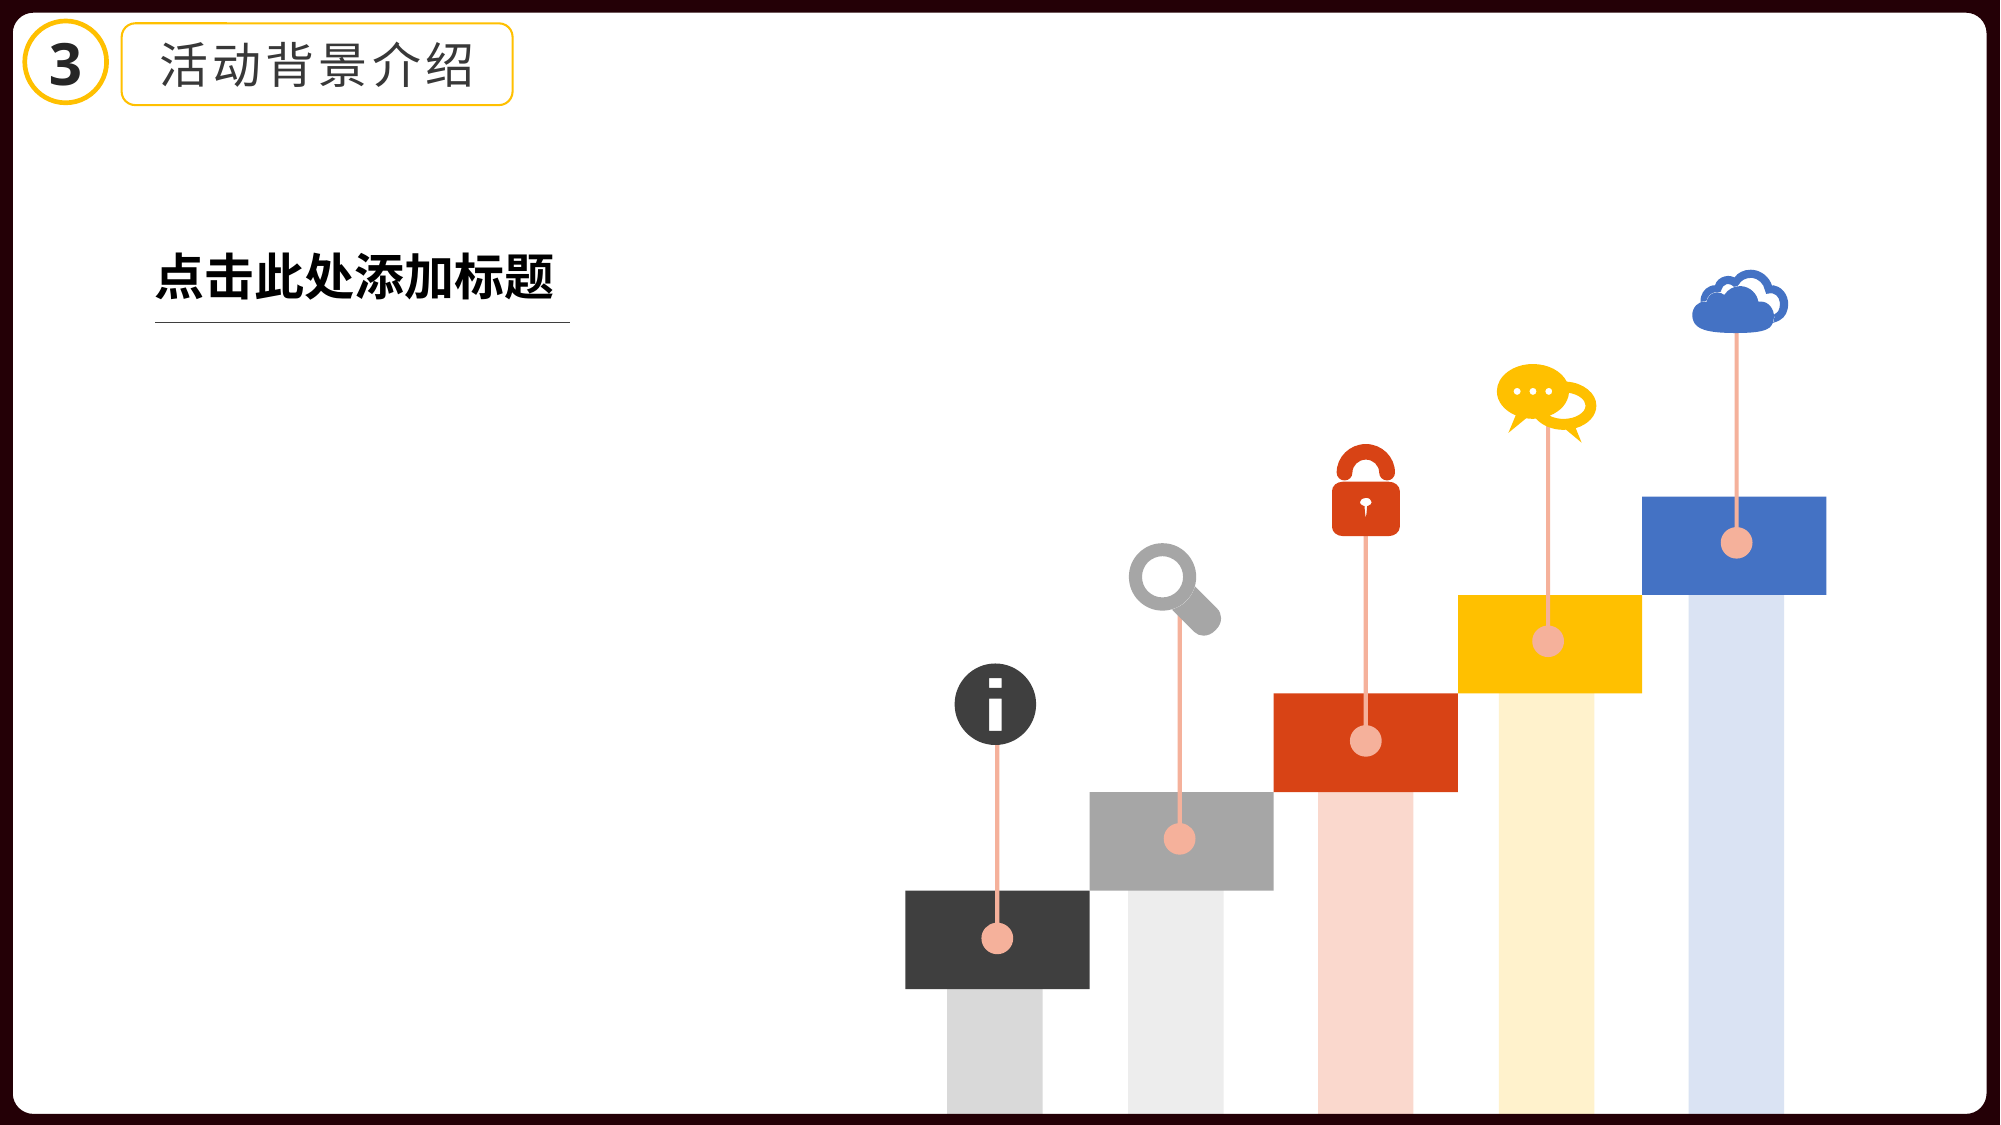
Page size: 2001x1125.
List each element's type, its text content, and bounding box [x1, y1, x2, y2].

text_box [1700, 269, 1789, 323]
text_box [1349, 537, 1382, 757]
text_box [1642, 496, 1827, 595]
text_box [1532, 427, 1565, 658]
text_box [1496, 364, 1597, 443]
text_box 3 [23, 19, 108, 104]
text_box [1692, 286, 1774, 334]
text_box [1498, 694, 1595, 1112]
text_box [1163, 616, 1196, 855]
text_box [1089, 792, 1274, 891]
text_box [1318, 793, 1414, 1112]
text_box [1688, 595, 1785, 1112]
text_box [1128, 891, 1224, 1112]
text_box 点击此处添加标题 [139, 238, 570, 314]
text_box [905, 890, 1090, 990]
text_box [1332, 481, 1400, 537]
text_box [0, 0, 2000, 1125]
text_box 活动背景介绍 [120, 22, 514, 107]
text_box [1172, 586, 1222, 636]
text_box [981, 745, 1014, 955]
text_box [1273, 693, 1458, 793]
text_box [1336, 444, 1396, 481]
text_box [1720, 334, 1753, 559]
text_box [947, 990, 1043, 1112]
text_box [954, 663, 1037, 745]
text_box [1458, 595, 1643, 694]
text_box [1128, 543, 1197, 611]
